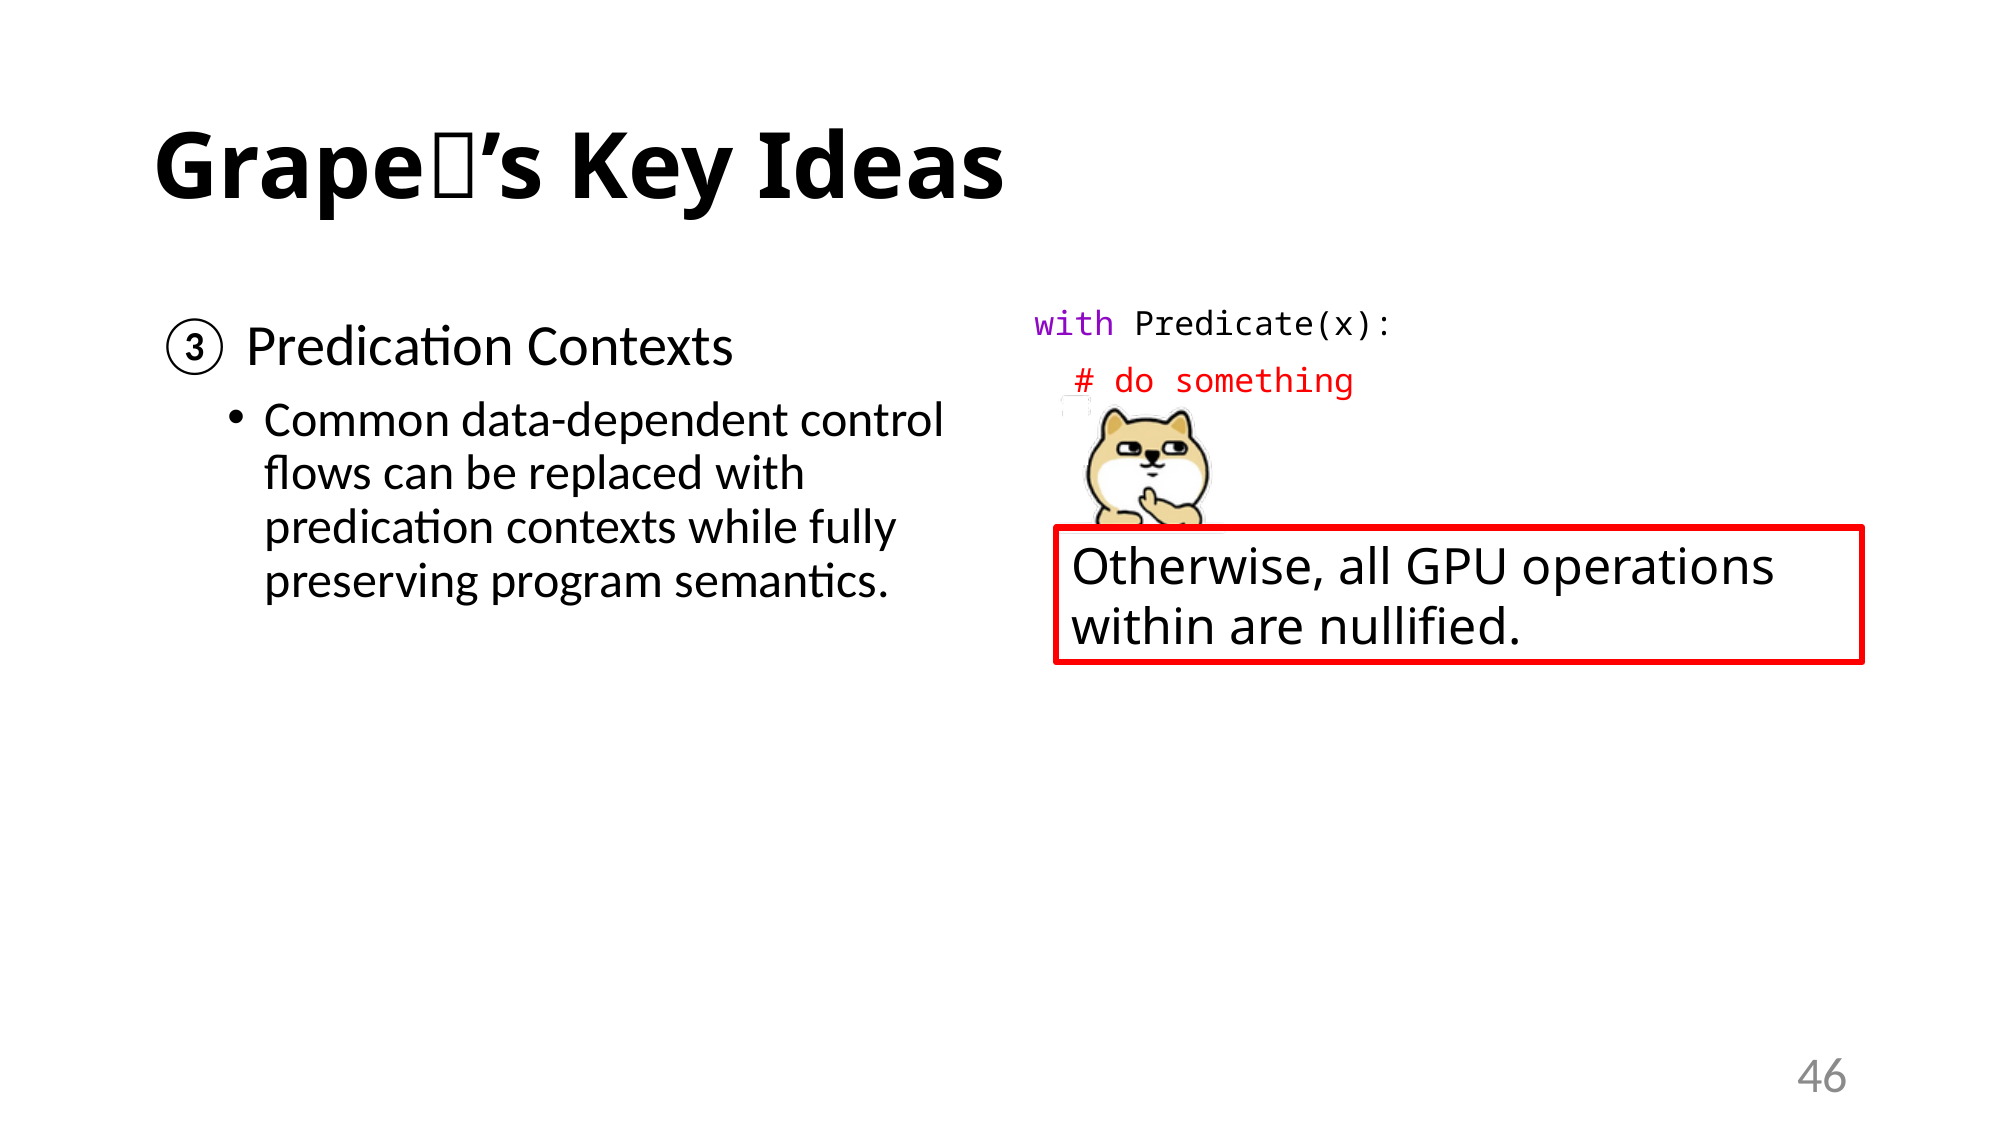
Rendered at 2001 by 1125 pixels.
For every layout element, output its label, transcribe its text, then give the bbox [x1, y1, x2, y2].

text_box ③ Predication Contexts [141, 299, 749, 385]
text_box Otherwise, all GPU operations within are nullified. [1056, 527, 1863, 663]
list Common data-dependent control flows can be replaced with predication contexts while fully preserving program semantics. [137, 385, 988, 1039]
slide_number 46 [1412, 1042, 1863, 1103]
title Grape🍇’s Key Ideas [137, 59, 1863, 278]
text_box with Predicate(x): # do something [1019, 299, 1410, 407]
picture [1043, 370, 1239, 566]
